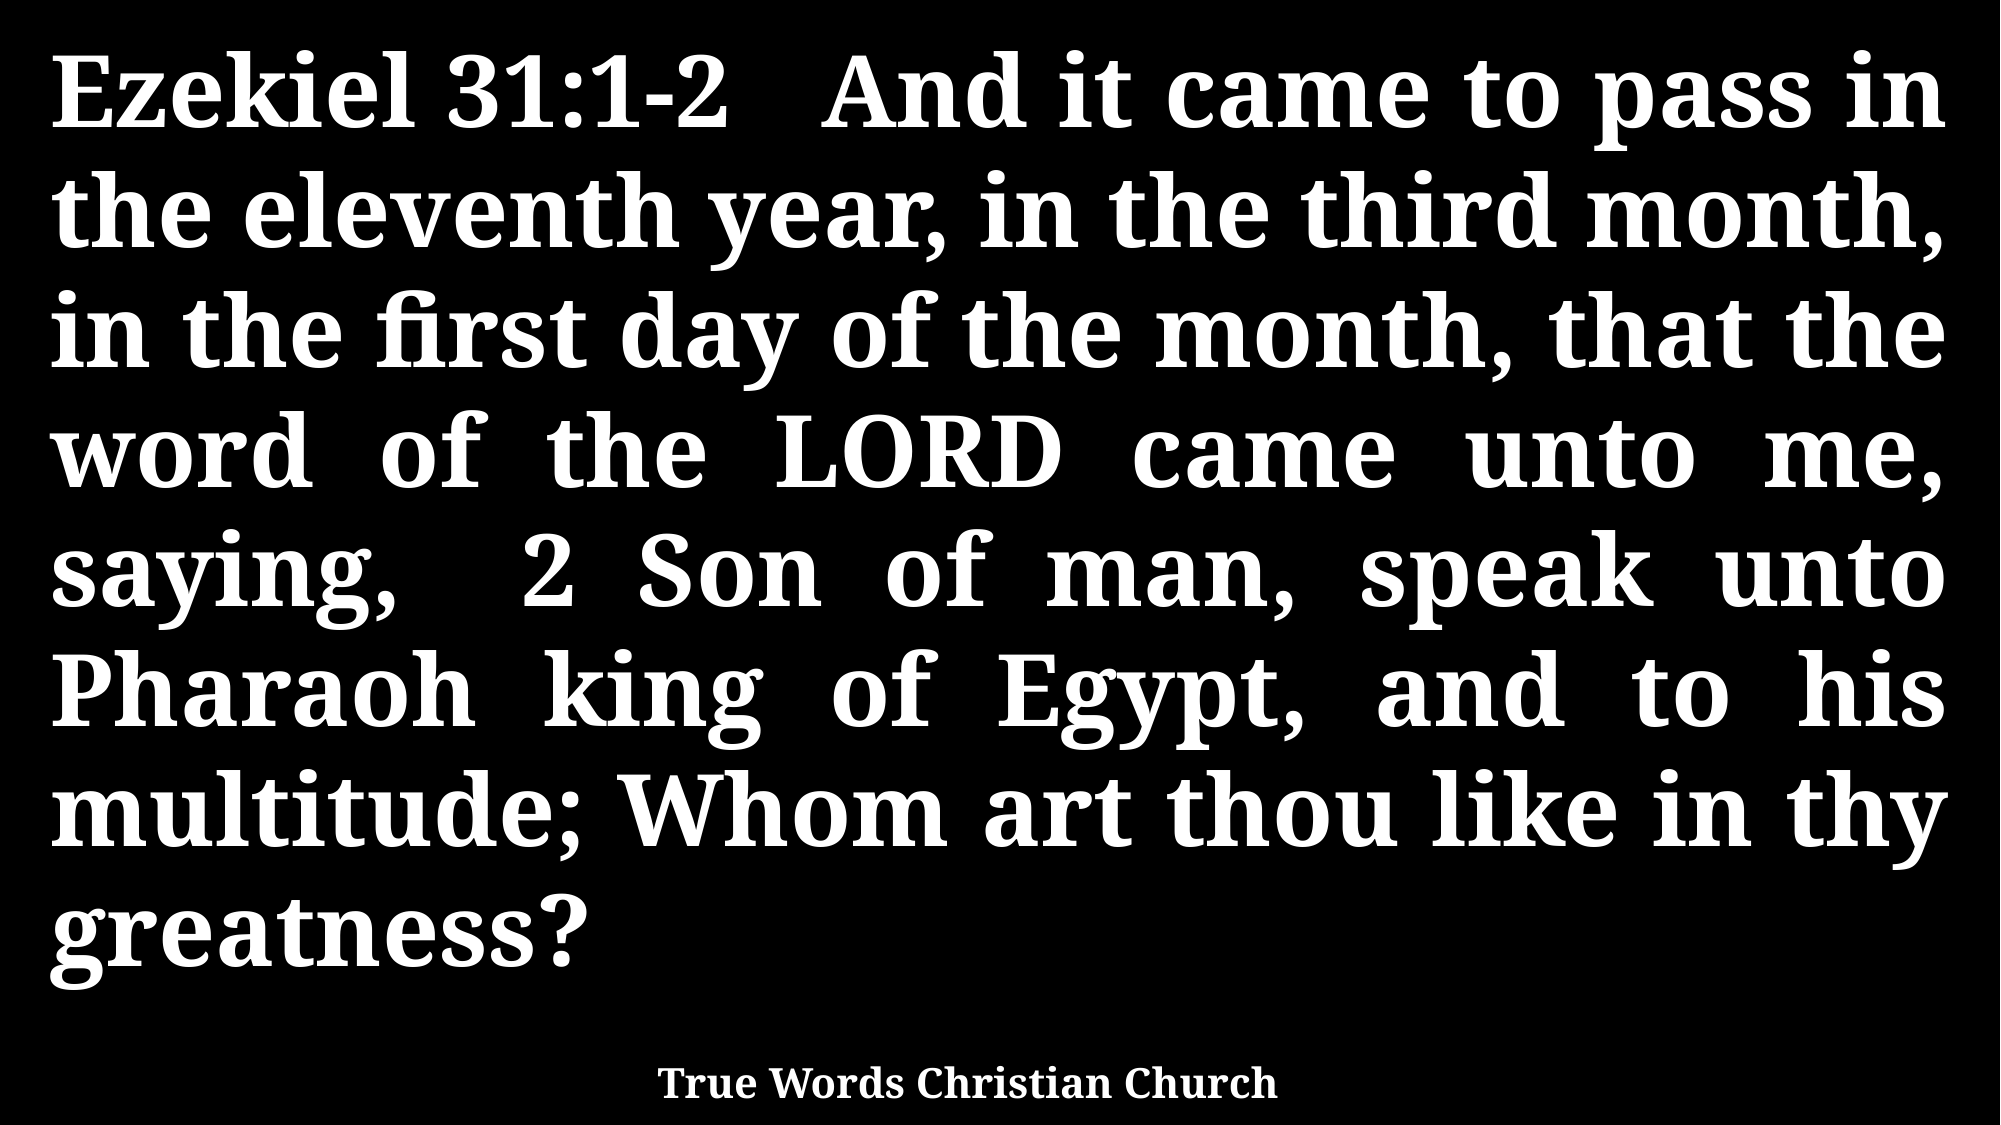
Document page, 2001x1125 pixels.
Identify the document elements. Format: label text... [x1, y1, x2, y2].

text_box True Words Christian Church [642, 1049, 1294, 1114]
text_box Ezekiel 31:1-2 And it came to pass in the eleventh year, in the third month, in the first day of the month, that the word of the LORD came unto me, saying, 2 Son of man, speak unto Pharaoh king of Egypt, and to his multitude; Whom art thou like in thy greatness? [35, 19, 1965, 995]
